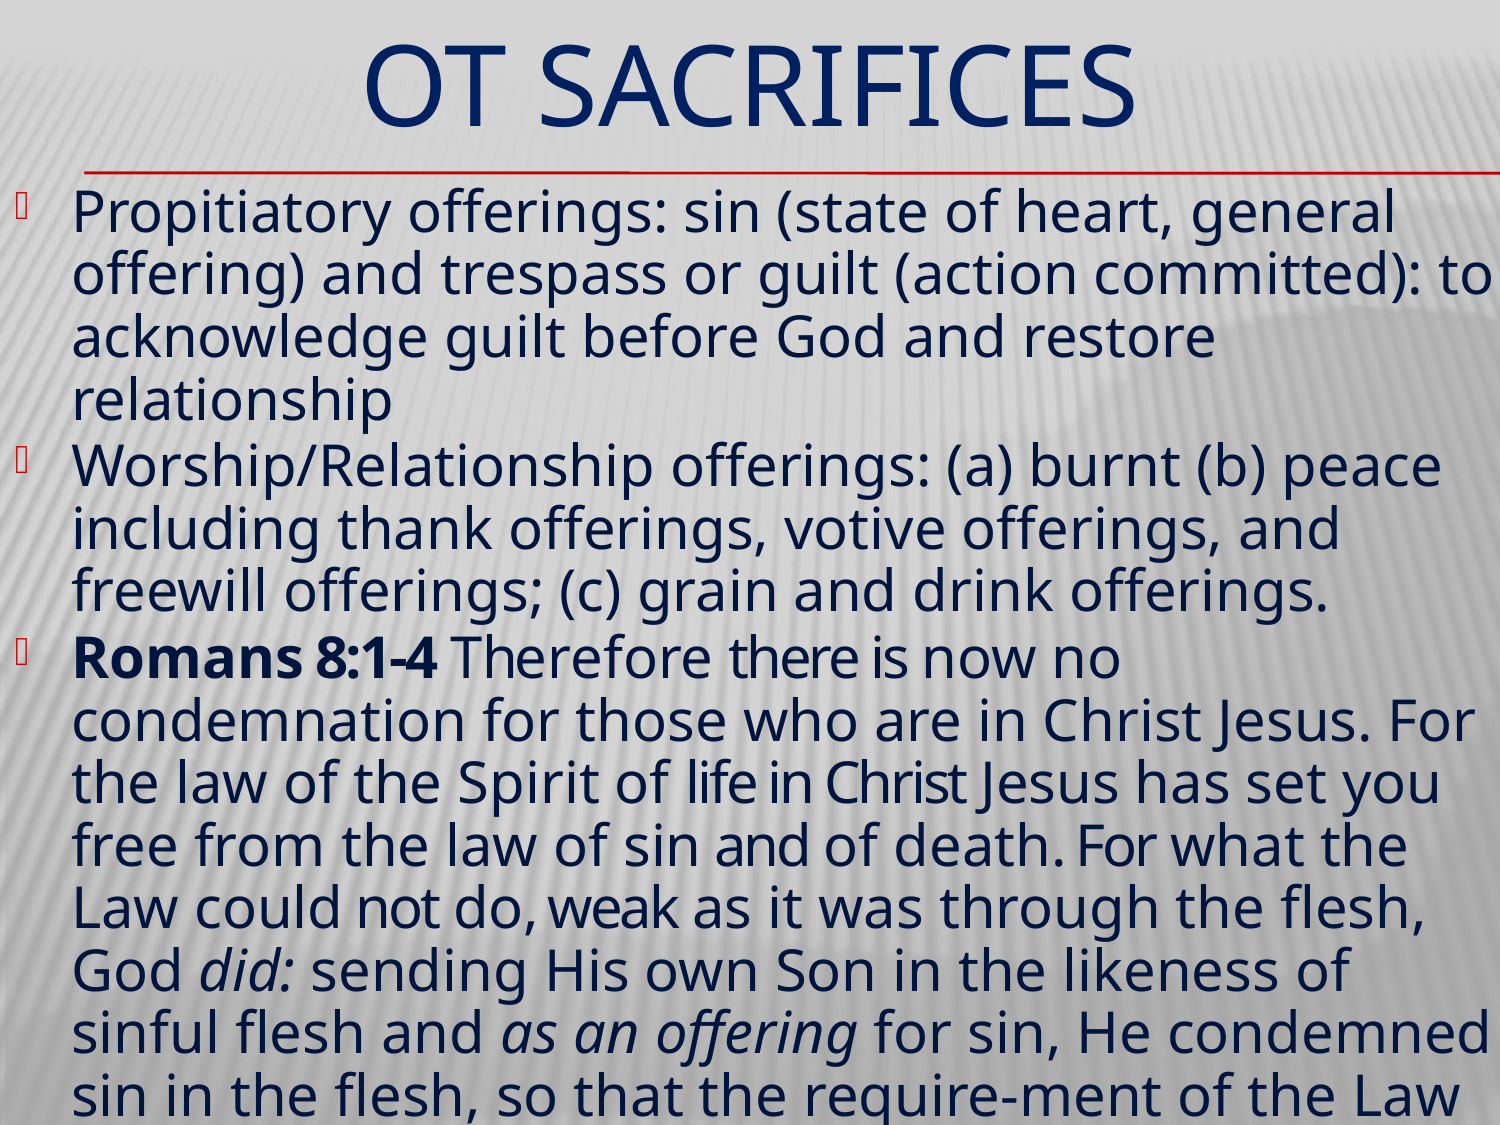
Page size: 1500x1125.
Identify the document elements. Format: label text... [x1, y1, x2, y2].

title OT SACRIFICES [0, 0, 1500, 163]
list Propitiatory offerings: sin (state of heart, general offering) and trespass or guilt (action committed): to acknowledge guilt before God and restore relationship Worship/Relationship offerings: (a) burnt (b) peace including thank offerings, votive offerings, and freewill offerings; (c) grain and drink offerings. Romans 8:1-4 Therefore there is now no condemnation for those who are in Christ Jesus. For the law of the Spirit of life in Christ Jesus has set you free from the law of sin and of death. For what the Law could not do, weak as it was through the flesh, God did: sending His own Son in the likeness of sinful flesh and as an offering for sin, He condemned sin in the flesh, so that the require-ment of the Law might be fulfilled in us, who do not walk according to the flesh but according to the Spirit. [0, 174, 1500, 1125]
